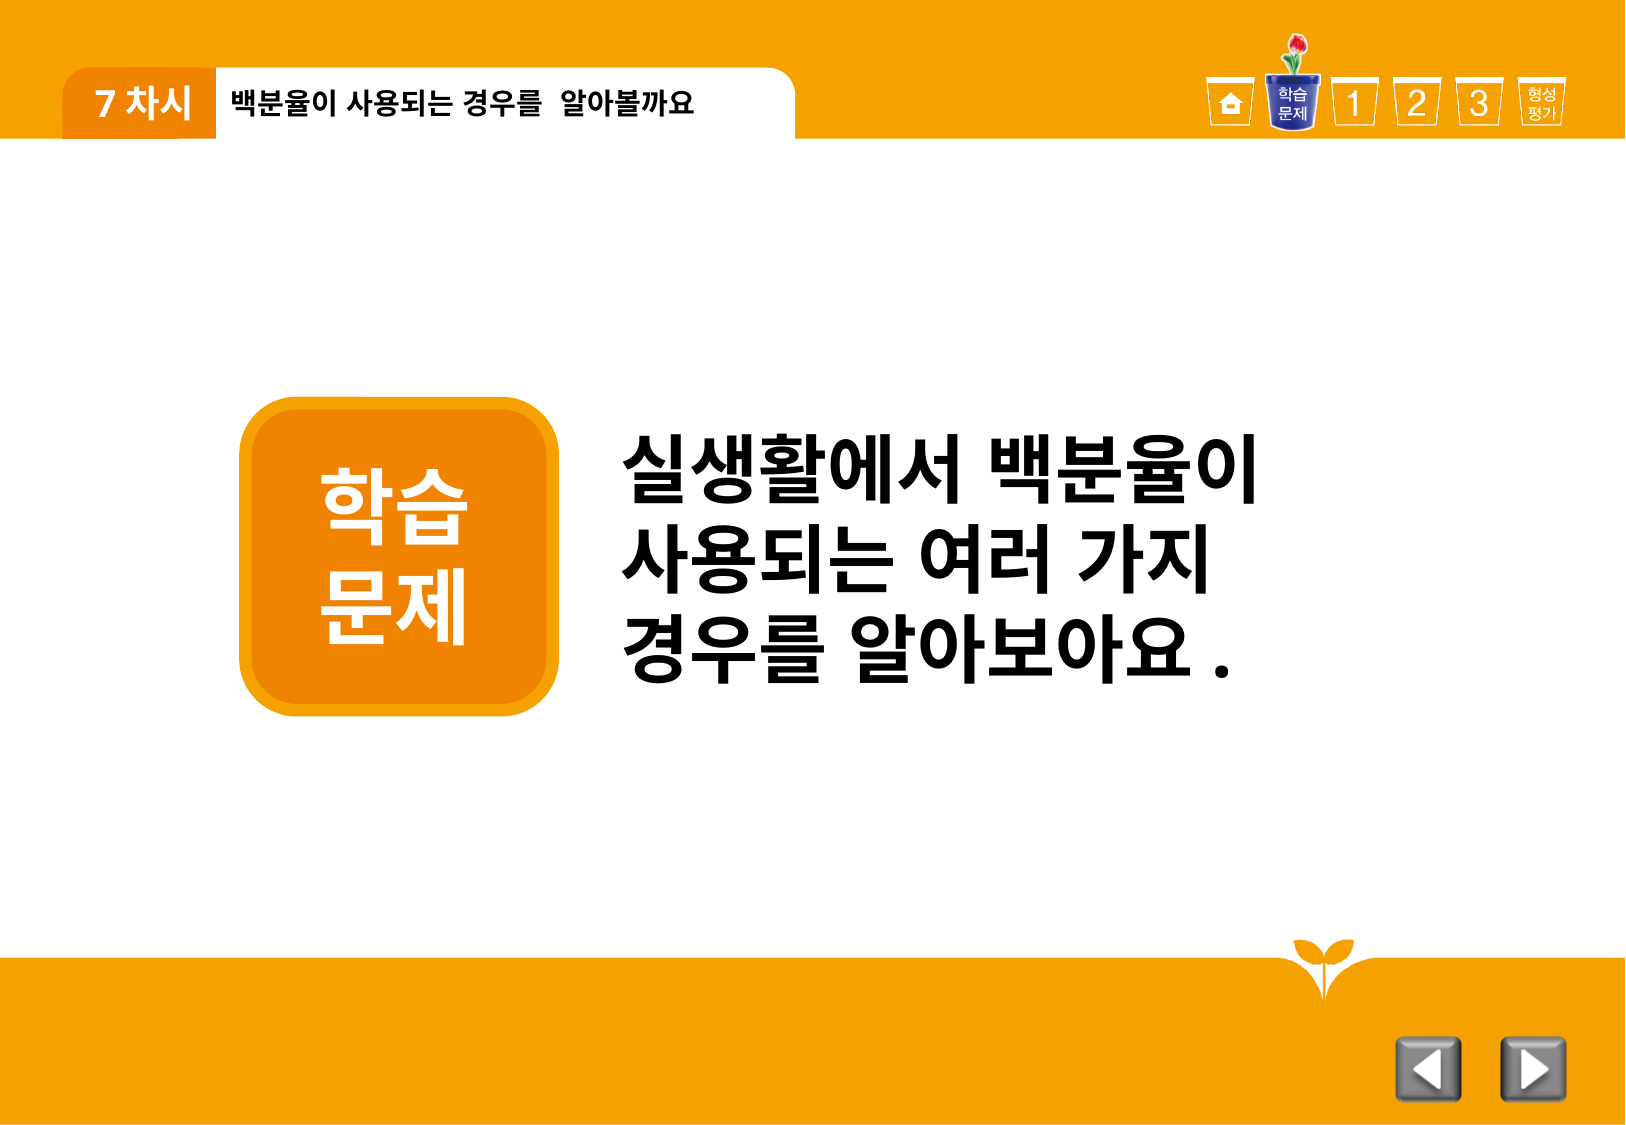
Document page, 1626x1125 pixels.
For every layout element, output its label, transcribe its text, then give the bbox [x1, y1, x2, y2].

text_box 백분율이 사용되는 경우를 알아볼까요 [215, 78, 795, 128]
picture [0, 939, 1625, 1125]
picture [1179, 0, 1625, 152]
text_box 학습 문제 [303, 447, 495, 663]
text_box 실생활에서 백분율이 사용되는 여러 가지 경우를 알아보아요. [605, 414, 1491, 700]
text_box 7차시 [80, 72, 228, 132]
